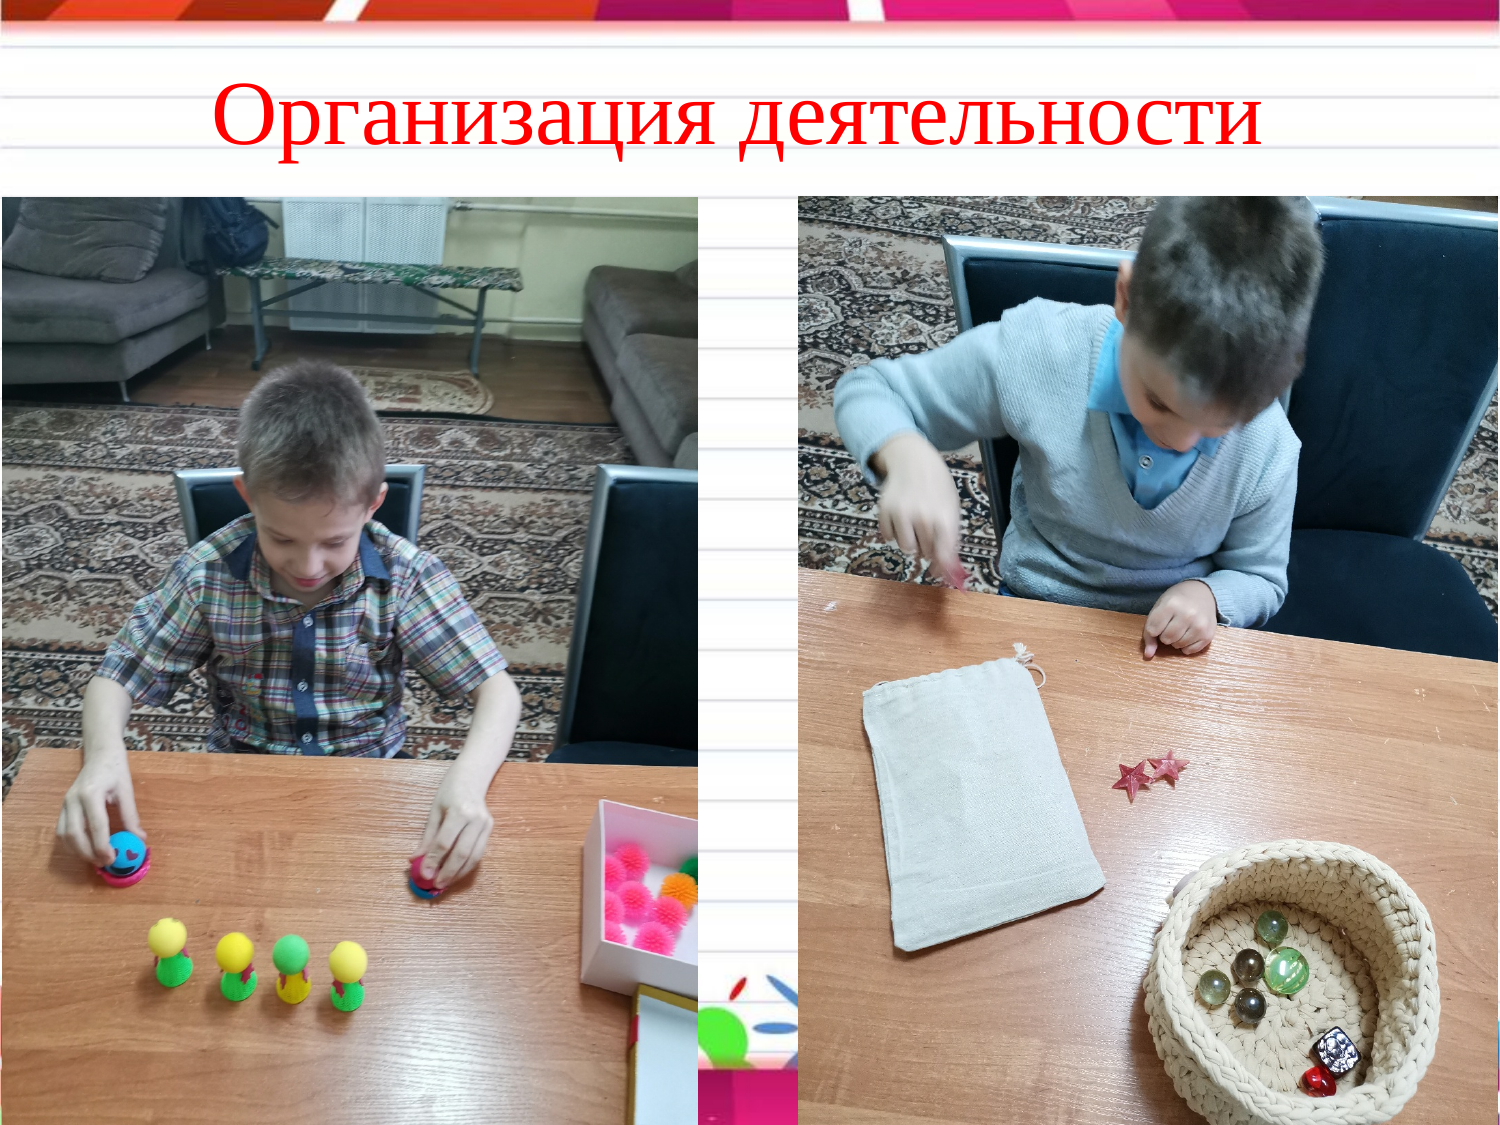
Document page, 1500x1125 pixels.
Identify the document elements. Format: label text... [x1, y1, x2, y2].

title Организация деятельности [74, 13, 1426, 202]
picture [0, 0, 1500, 1125]
